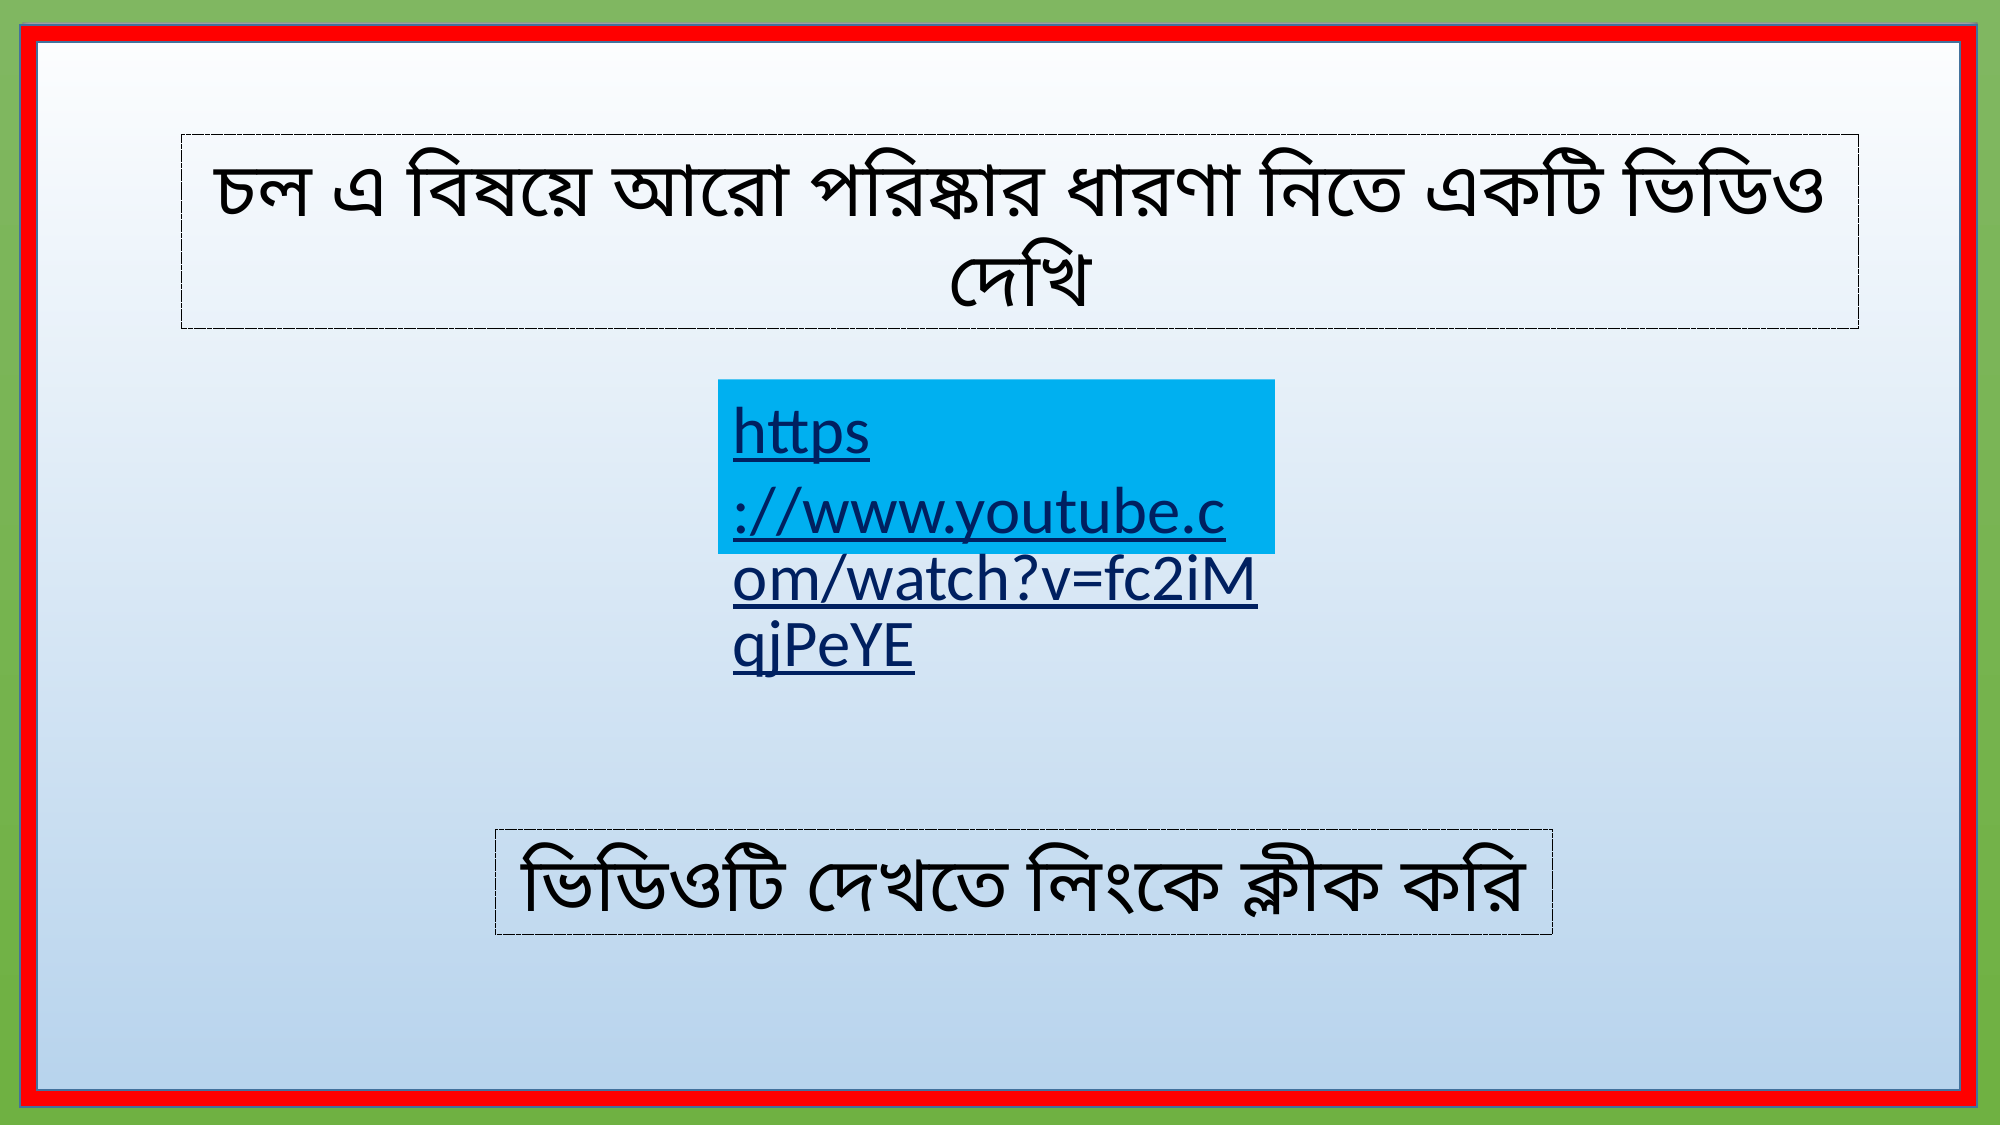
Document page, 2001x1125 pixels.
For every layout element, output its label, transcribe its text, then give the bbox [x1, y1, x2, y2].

text_box [0, 0, 2000, 1125]
text_box ভিডিওটি দেখতে লিংকে ক্লীক করি [495, 829, 1553, 935]
text_box https://www.youtube.com/watch?v=fc2iMqjPeYE [718, 379, 1275, 554]
text_box চল এ বিষয়ে আরো পরিষ্কার ধারণা নিতে একটি ভিডিও দেখি [181, 134, 1859, 329]
text_box [19, 24, 1978, 1108]
